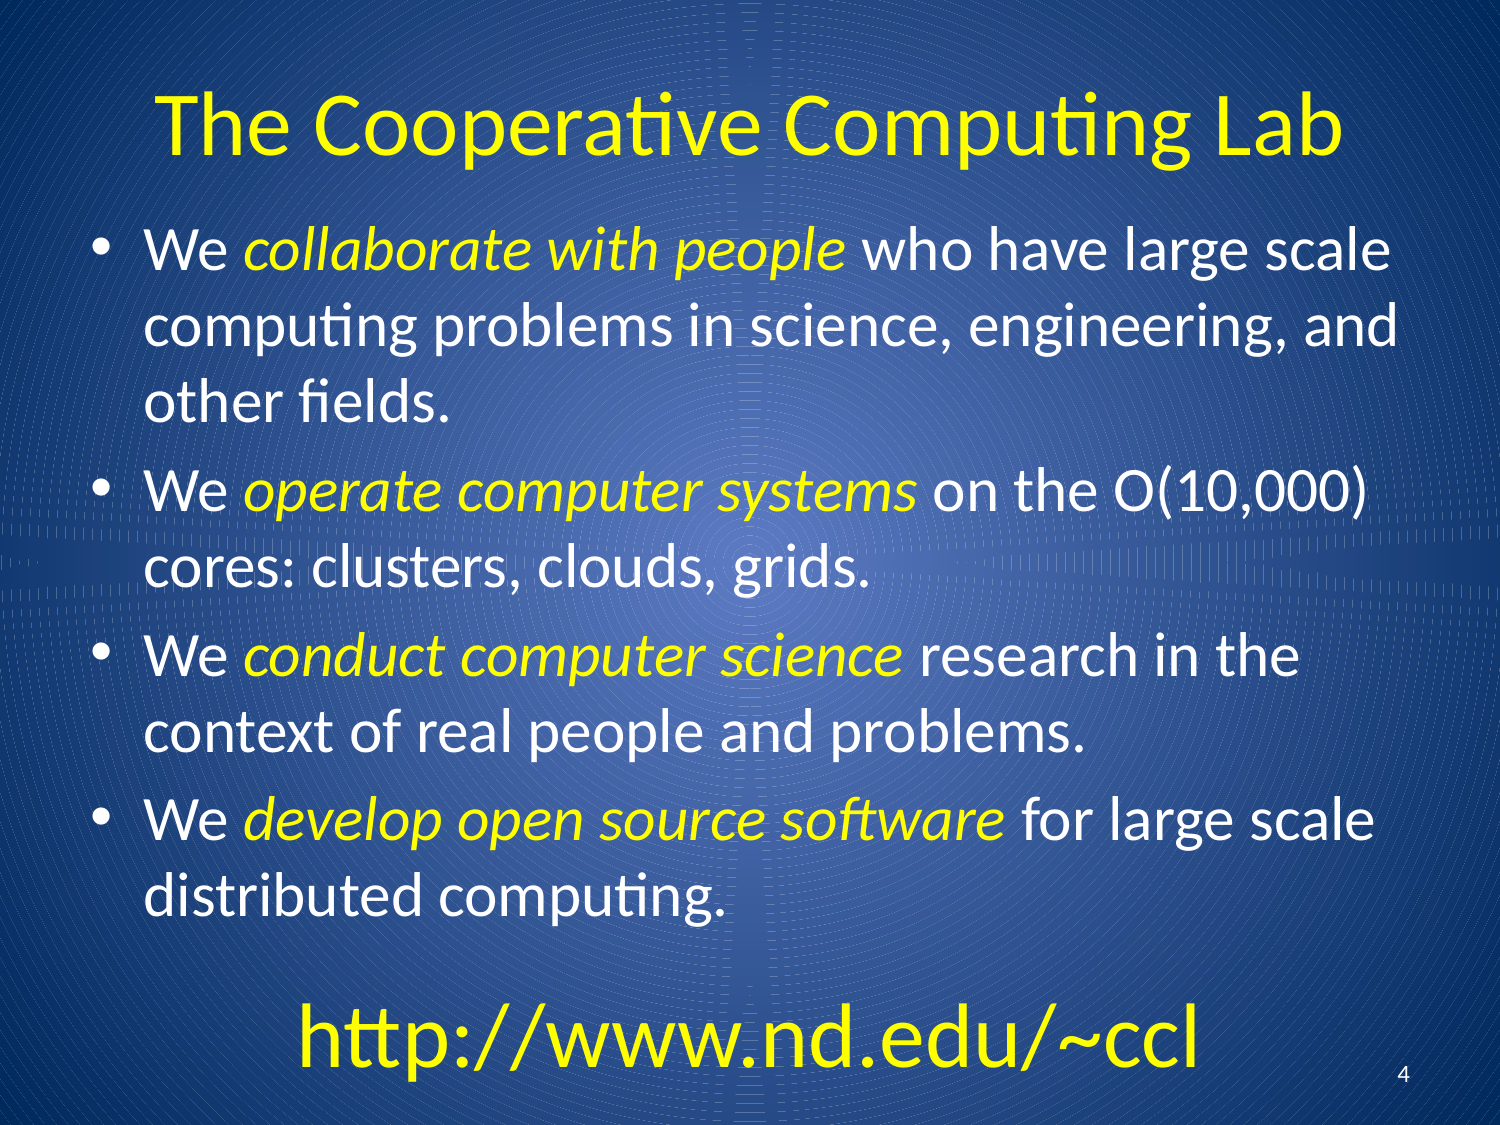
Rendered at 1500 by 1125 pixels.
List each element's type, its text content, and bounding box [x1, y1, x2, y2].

text_box http://www.nd.edu/~ccl [37, 937, 1463, 1125]
title The Cooperative Computing Lab [37, 24, 1463, 213]
list We collaborate with people who have large scale computing problems in science, engineering, and other fields. We operate computer systems on the O(10,000) cores: clusters, clouds, grids. We conduct computer science research in the context of real people and problems. We develop open source software for large scale distributed computing. [75, 200, 1425, 937]
